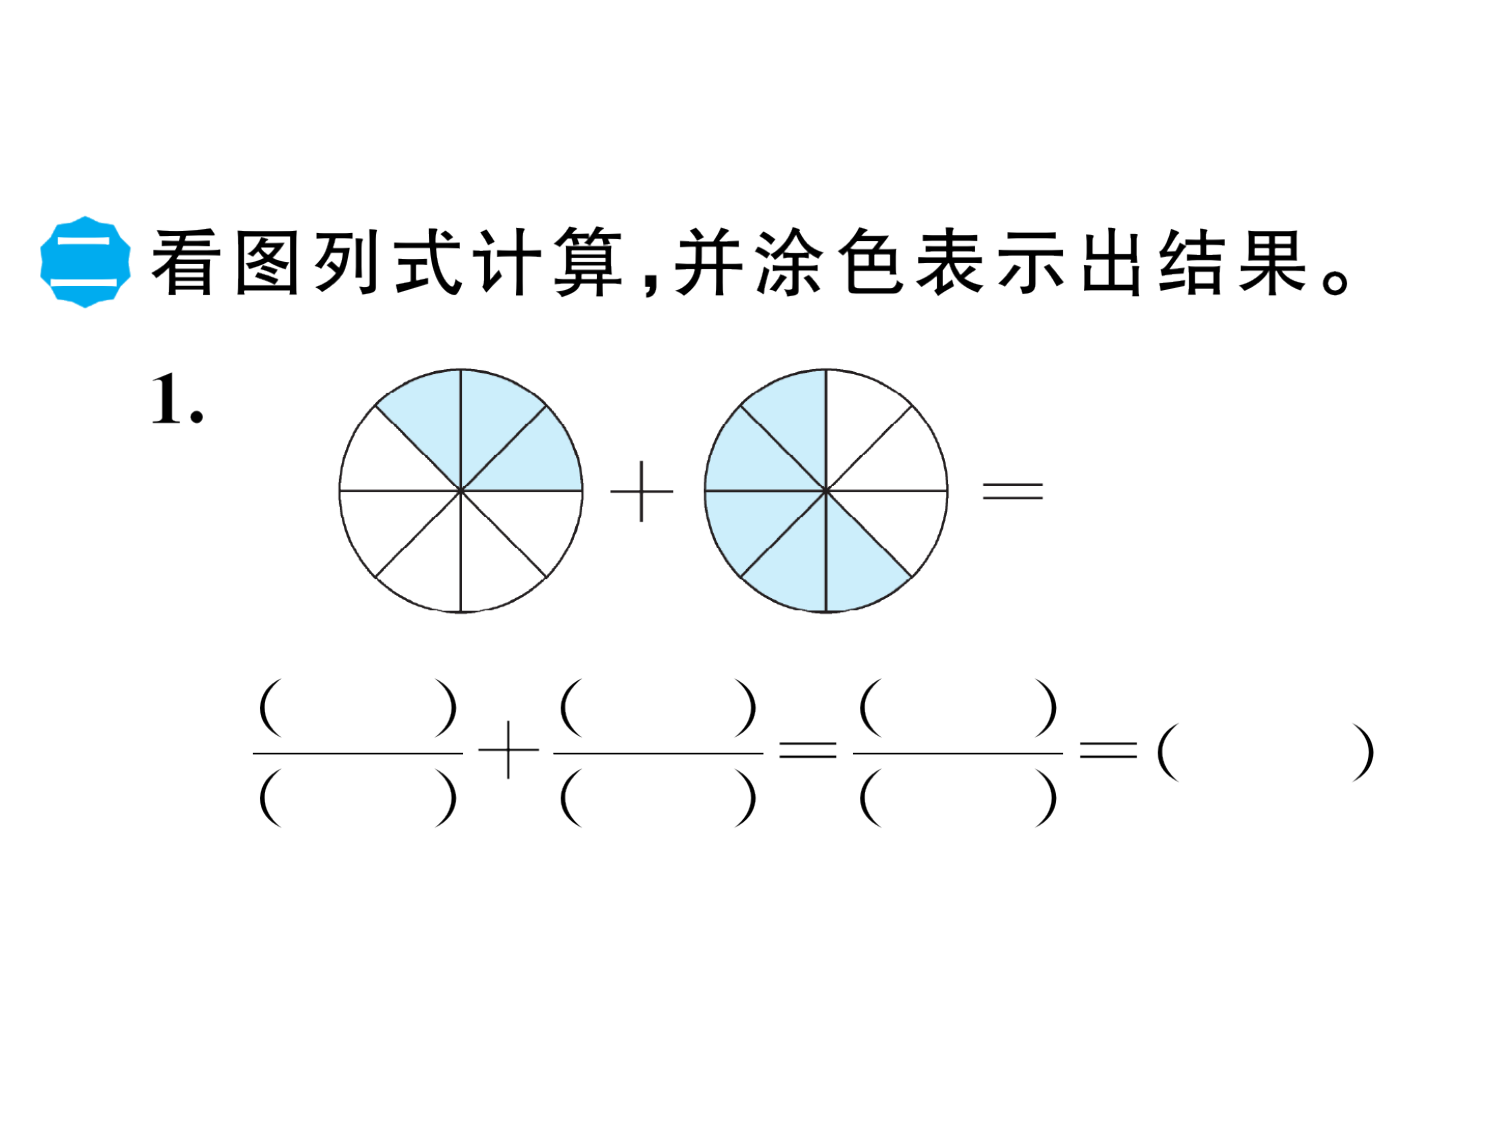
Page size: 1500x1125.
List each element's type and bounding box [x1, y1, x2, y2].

picture [35, 177, 1453, 876]
